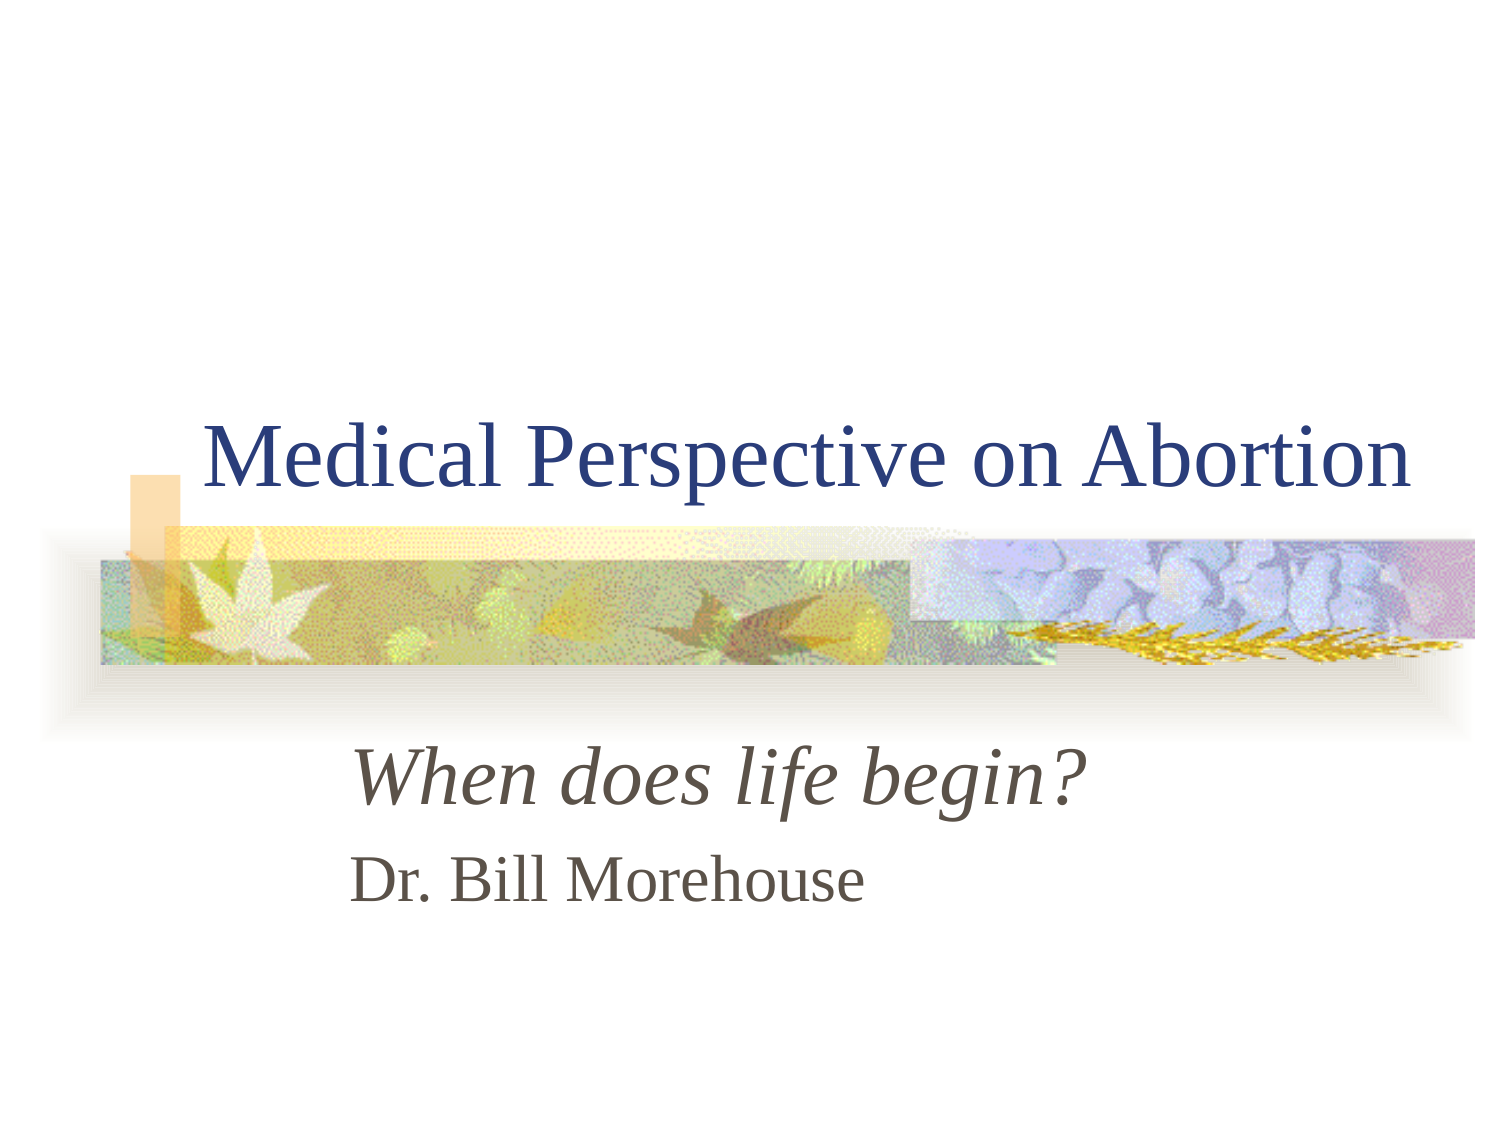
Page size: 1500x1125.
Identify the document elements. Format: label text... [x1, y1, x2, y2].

title Medical Perspective on Abortion [187, 324, 1463, 513]
subtitle When does life begin? Dr. Bill Morehouse [334, 713, 1385, 940]
picture [99, 526, 1475, 665]
